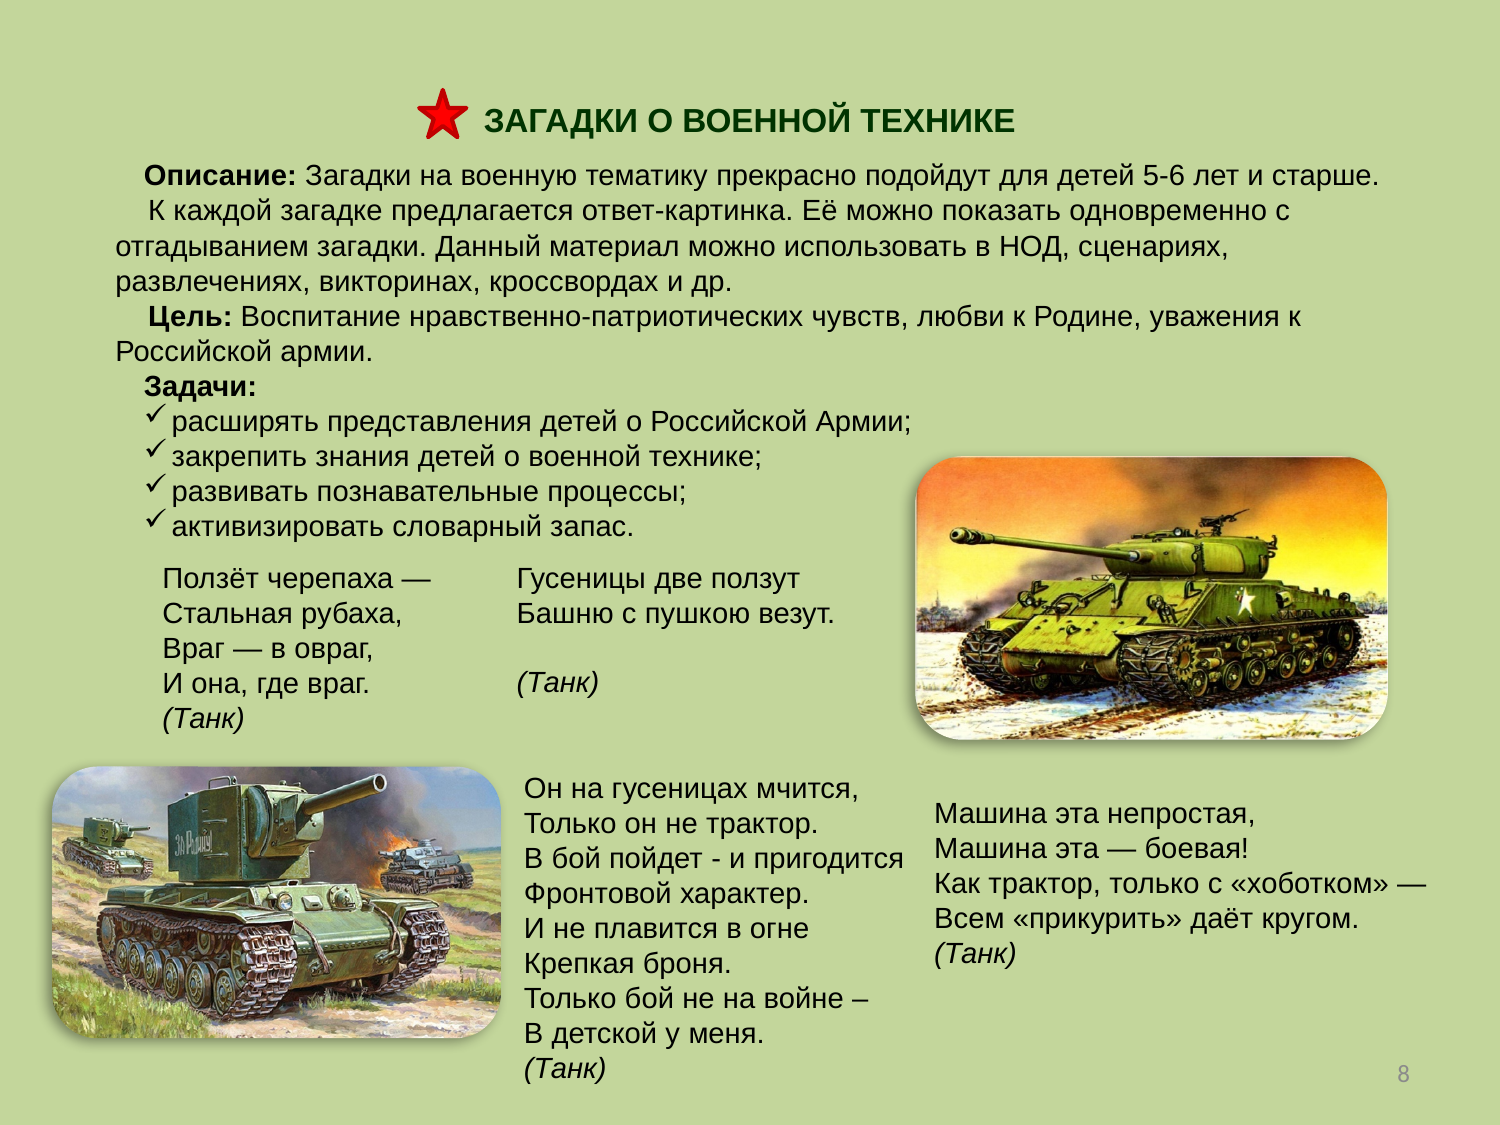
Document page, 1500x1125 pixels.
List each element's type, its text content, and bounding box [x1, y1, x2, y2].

slide_number 8 [1074, 1042, 1425, 1103]
title ЗАГАДКИ О ВОЕННОЙ ТЕХНИКЕ [75, 45, 1425, 233]
text_box Гусеницы две ползут Башню с пушкою везут. (Танк) [501, 551, 857, 752]
picture [915, 455, 1389, 740]
text_box Он на гусеницах мчится, Только он не трактор. В бой пойдет - и пригодится Фронтовой характер. И не плавится в огне Крепкая броня. Только бой не на войне – В детской у меня. (Танк) [509, 761, 1053, 1092]
picture [51, 766, 502, 1039]
text_box Ползёт черепаха — Стальная рубаха, Враг — в овраг, И она, где враг. (Танк) [147, 551, 502, 742]
text_box [417, 87, 469, 139]
list Описание: Загадки на военную тематику прекрасно подойдут для детей 5-6 лет и старше. К каждой загадке предлагается ответ-картинка. Её можно показать одновременно с отгадыванием загадки. Данный материал можно использовать в НОД, сценариях, развлечениях, викторинах, кроссвордах и др. Цель: Воспитание нравственно-патриотических чувств, любви к Родине, уважения к Российской армии. Задачи: расширять представления детей о Российской Армии; закрепить знания детей о военной технике; развивать познавательные процессы; активизировать словарный запас. [100, 149, 1414, 880]
text_box Машина эта непростая, Машина эта — боевая! Как трактор, только с «хоботком» — Всем «прикурить» даёт кругом. (Танк) [919, 786, 1463, 977]
